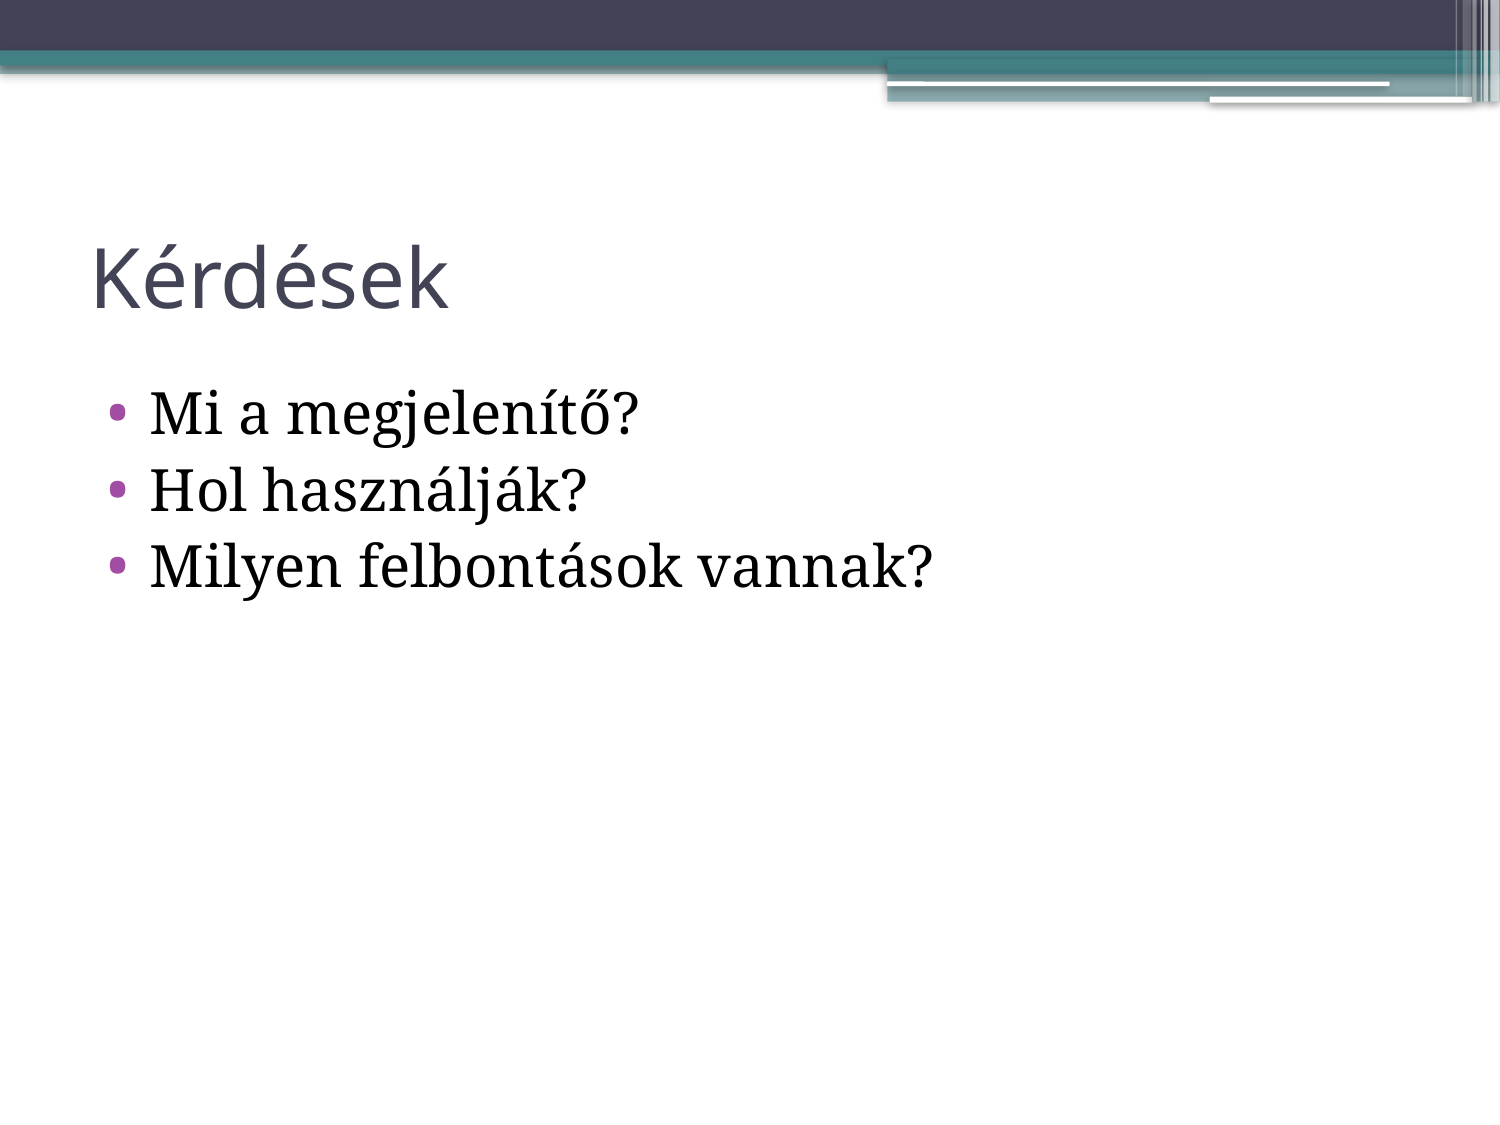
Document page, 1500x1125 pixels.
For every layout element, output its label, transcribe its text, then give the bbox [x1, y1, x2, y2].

list Mi a megjelenítő? Hol használják? Milyen felbontások vannak? [75, 368, 1425, 1079]
title Kérdések [75, 187, 1425, 363]
